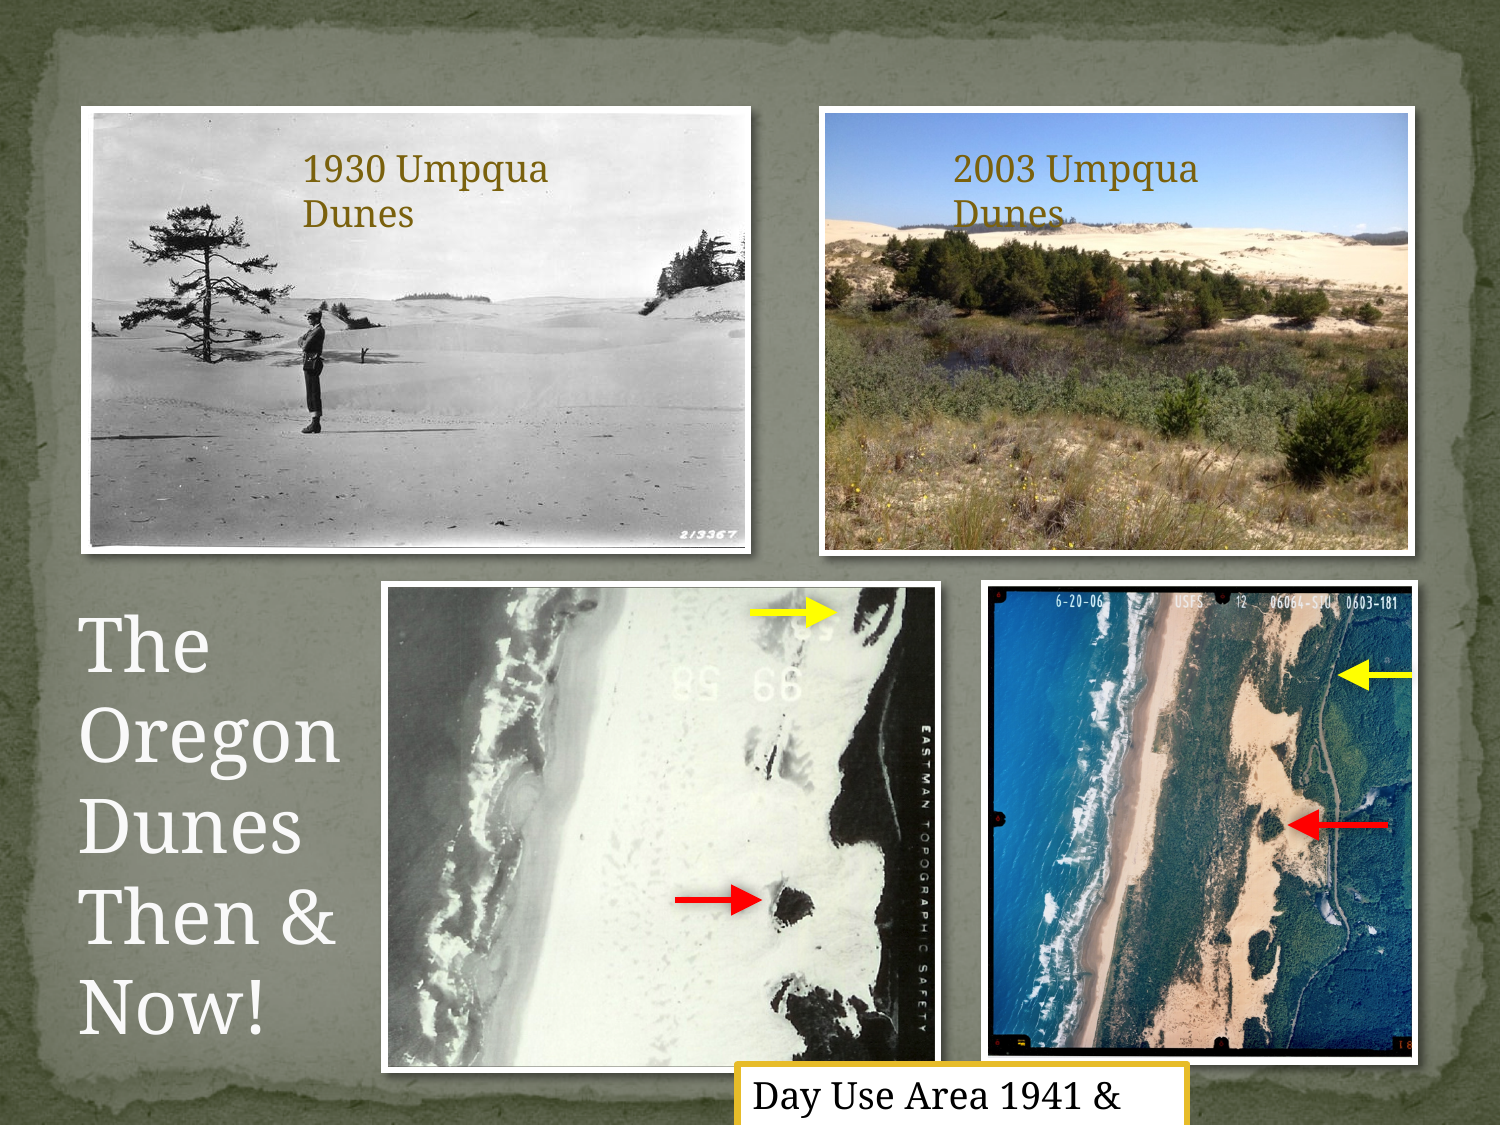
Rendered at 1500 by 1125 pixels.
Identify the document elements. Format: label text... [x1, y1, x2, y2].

picture [987, 585, 1412, 1059]
title The Oregon Dunes Then & Now! [62, 587, 385, 1050]
text_box Day Use Area 1941 & 2006 [737, 1064, 1188, 1125]
picture [0, 0, 1500, 1125]
picture [387, 587, 935, 1068]
